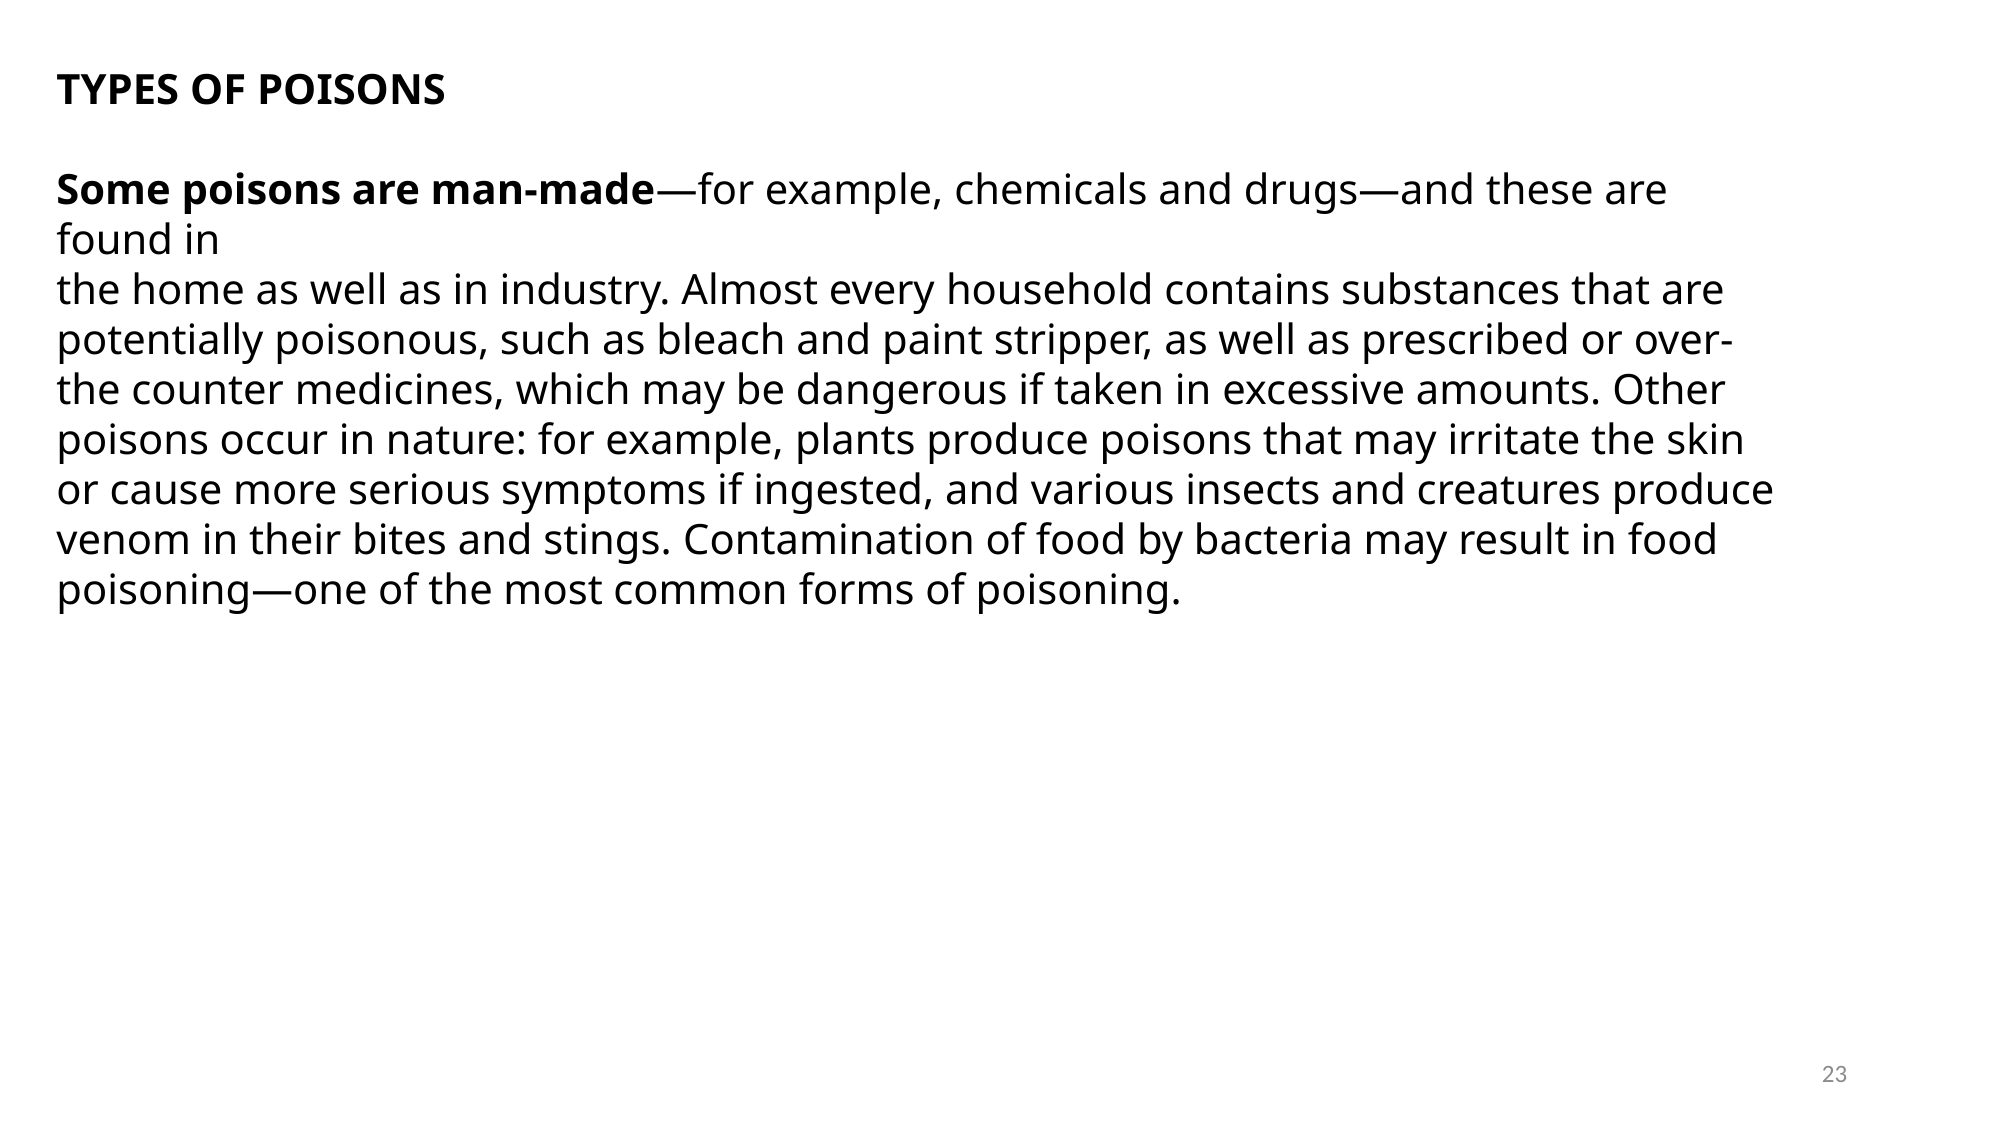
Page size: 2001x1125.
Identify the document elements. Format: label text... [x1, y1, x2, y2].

text_box TYPES OF POISONS Some poisons are man-made—for example, chemicals and drugs—and these are found in the home as well as in industry. Almost every household contains substances that are potentially poisonous, such as bleach and paint stripper, as well as prescribed or over-the counter medicines, which may be dangerous if taken in excessive amounts. Other poisons occur in nature: for example, plants produce poisons that may irritate the skin or cause more serious symptoms if ingested, and various insects and creatures produce venom in their bites and stings. Contamination of food by bacteria may result in food poisoning—one of the most common forms of poisoning. [41, 55, 1808, 621]
slide_number 23 [1412, 1042, 1863, 1103]
